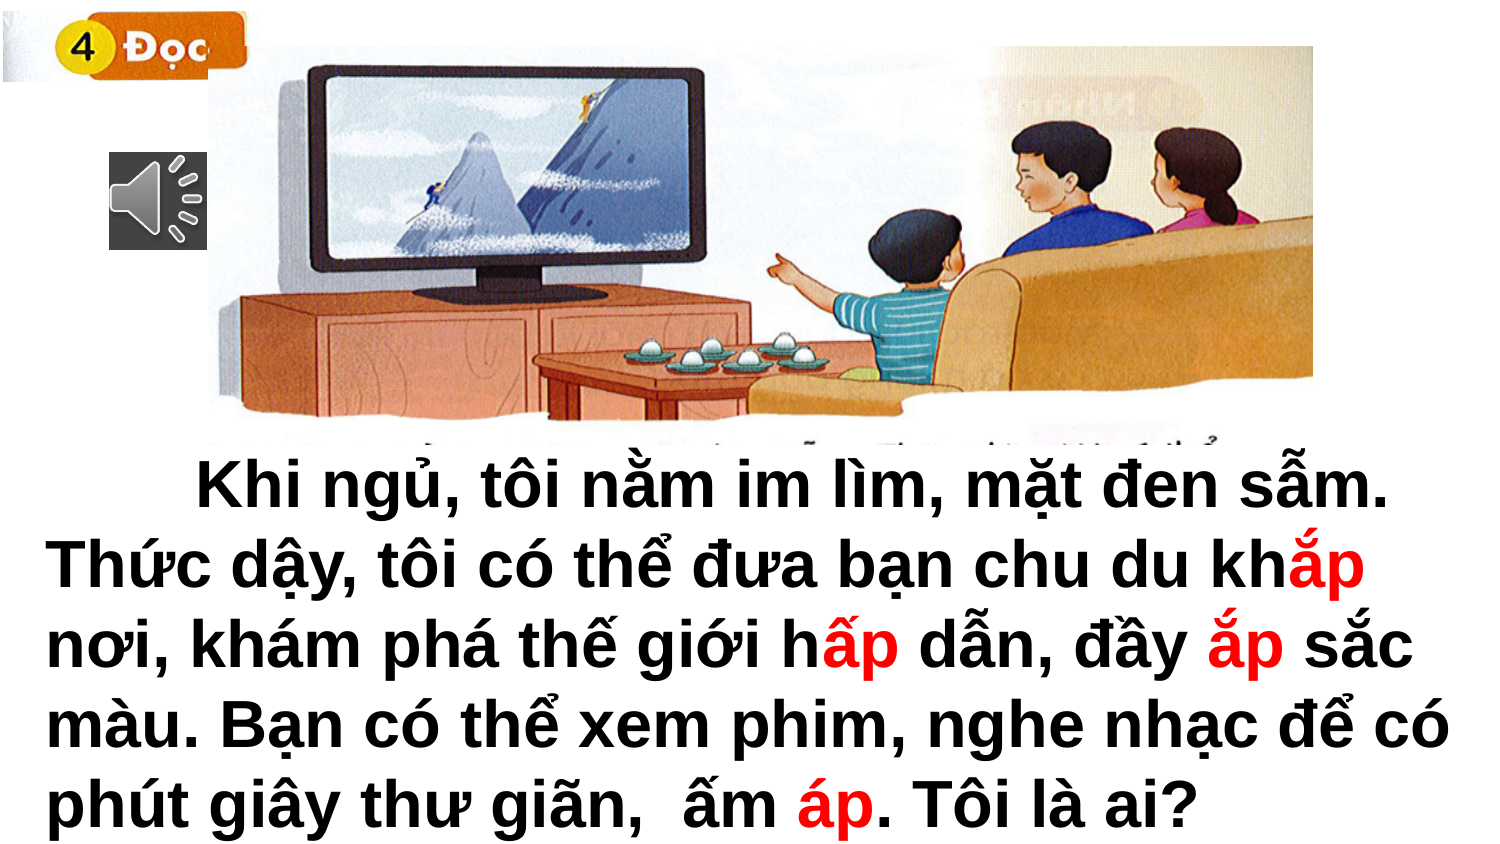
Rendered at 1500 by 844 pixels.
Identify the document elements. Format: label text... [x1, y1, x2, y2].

picture [3, 11, 1314, 445]
text_box Khi ngủ, tôi nằm im lìm, mặt đen sẫm. Thức dậy, tôi có thể đưa bạn chu du khắp nơi, khám phá thế giới hấp dẫn, đầy ắp sắc màu. Bạn có thể xem phim, nghe nhạc để có phút giây thư giãn, ấm áp. Tôi là ai? [30, 433, 1491, 844]
